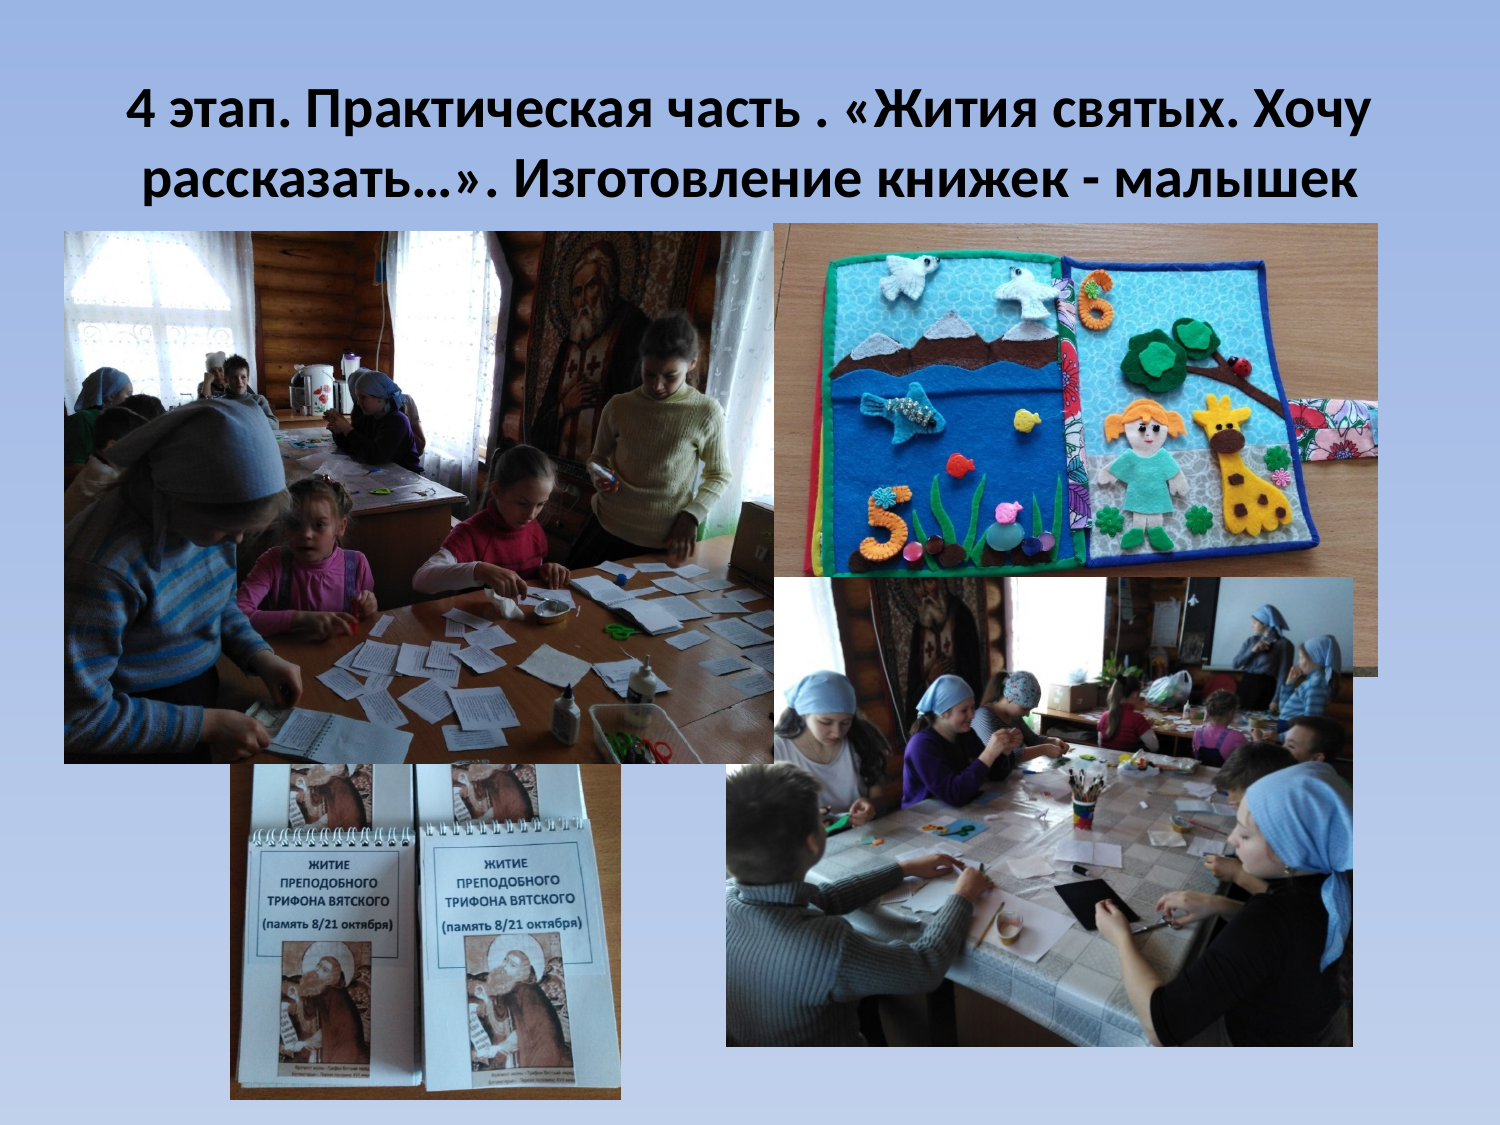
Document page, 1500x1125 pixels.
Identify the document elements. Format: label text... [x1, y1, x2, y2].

title 4 этап. Практическая часть . «Жития святых. Хочу рассказать…». Изготовление книжек - малышек [75, 45, 1425, 233]
picture [64, 223, 1378, 1101]
